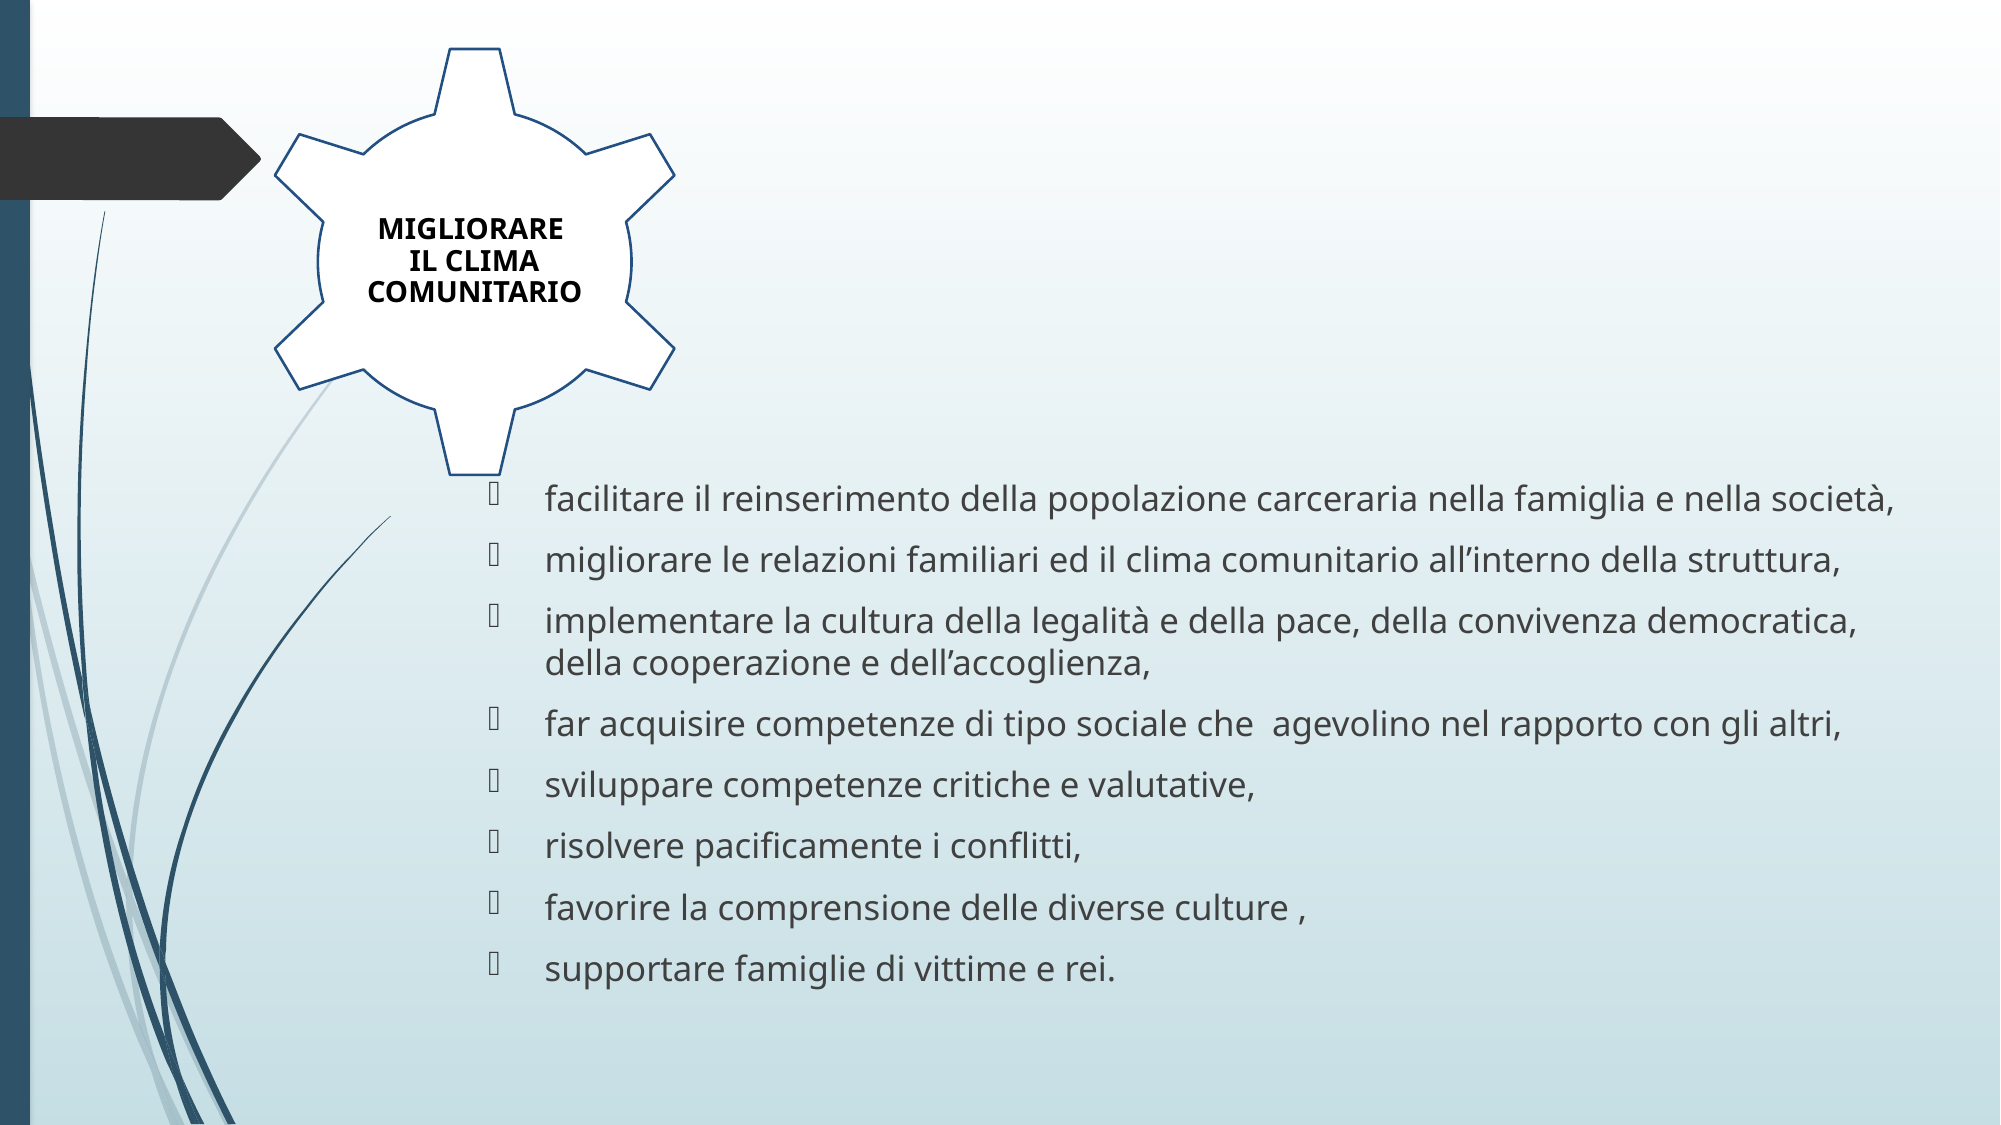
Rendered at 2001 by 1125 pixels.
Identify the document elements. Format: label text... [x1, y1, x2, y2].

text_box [252, 43, 698, 481]
list facilitare il reinserimento della popolazione carceraria nella famiglia e nella società, migliorare le relazioni familiari ed il clima comunitario all’interno della struttura, implementare la cultura della legalità e della pace, della convivenza democratica, della cooperazione e dell’accoglienza, far acquisire competenze di tipo sociale che agevolino nel rapporto con gli altri, sviluppare competenze critiche e valutative, risolvere pacificamente i conflitti, favorire la comprensione delle diverse culture , supportare famiglie di vittime e rei. [473, 468, 1936, 1089]
